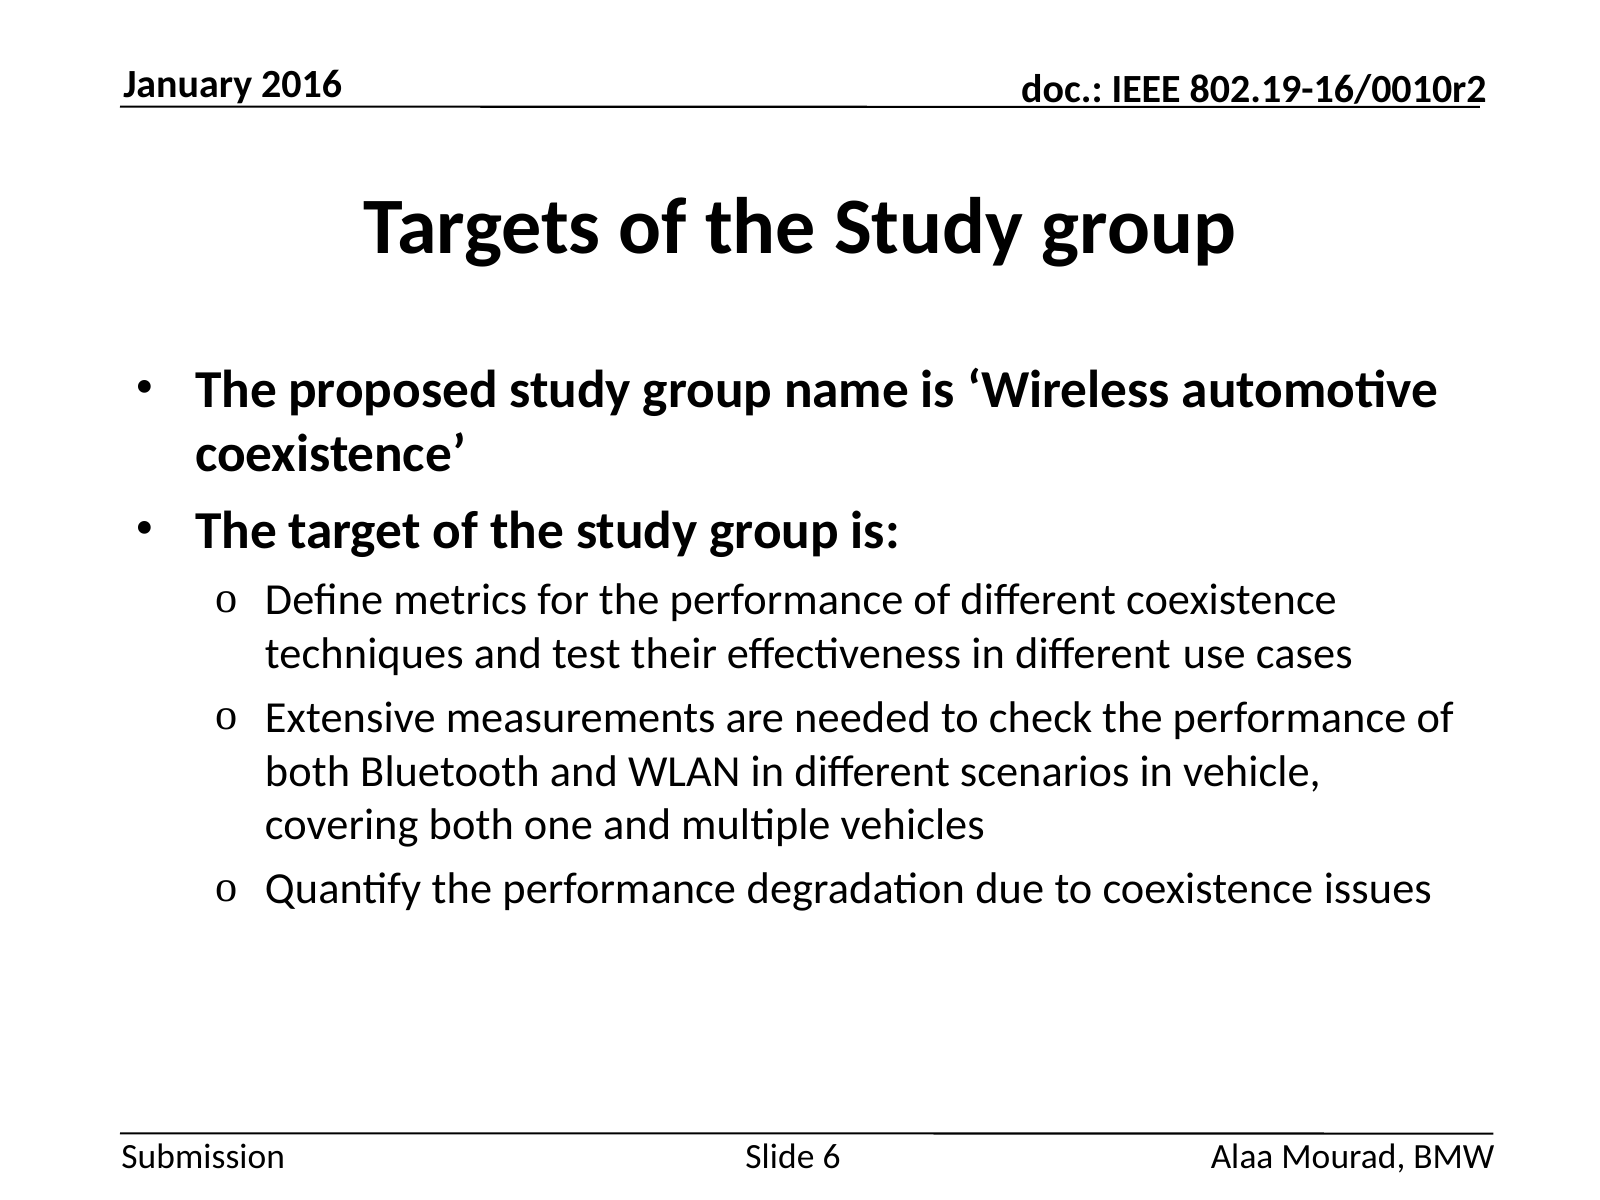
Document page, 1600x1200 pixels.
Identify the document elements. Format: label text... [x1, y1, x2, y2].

slide_number Slide 6 [733, 1132, 854, 1197]
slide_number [123, 57, 540, 106]
footer Alaa Mourad, BMW [1074, 1132, 1495, 1165]
list The proposed study group name is ‘Wireless automotive coexistence’ The target of the study group is: Define metrics for the performance of different coexistence techniques and test their effectiveness in different use cases Extensive measurements are needed to check the performance of both Bluetooth and WLAN in different scenarios in vehicle, covering both one and multiple vehicles Quantify the performance degradation due to coexistence issues [119, 346, 1481, 1084]
title Targets of the Study group [119, 119, 1481, 323]
